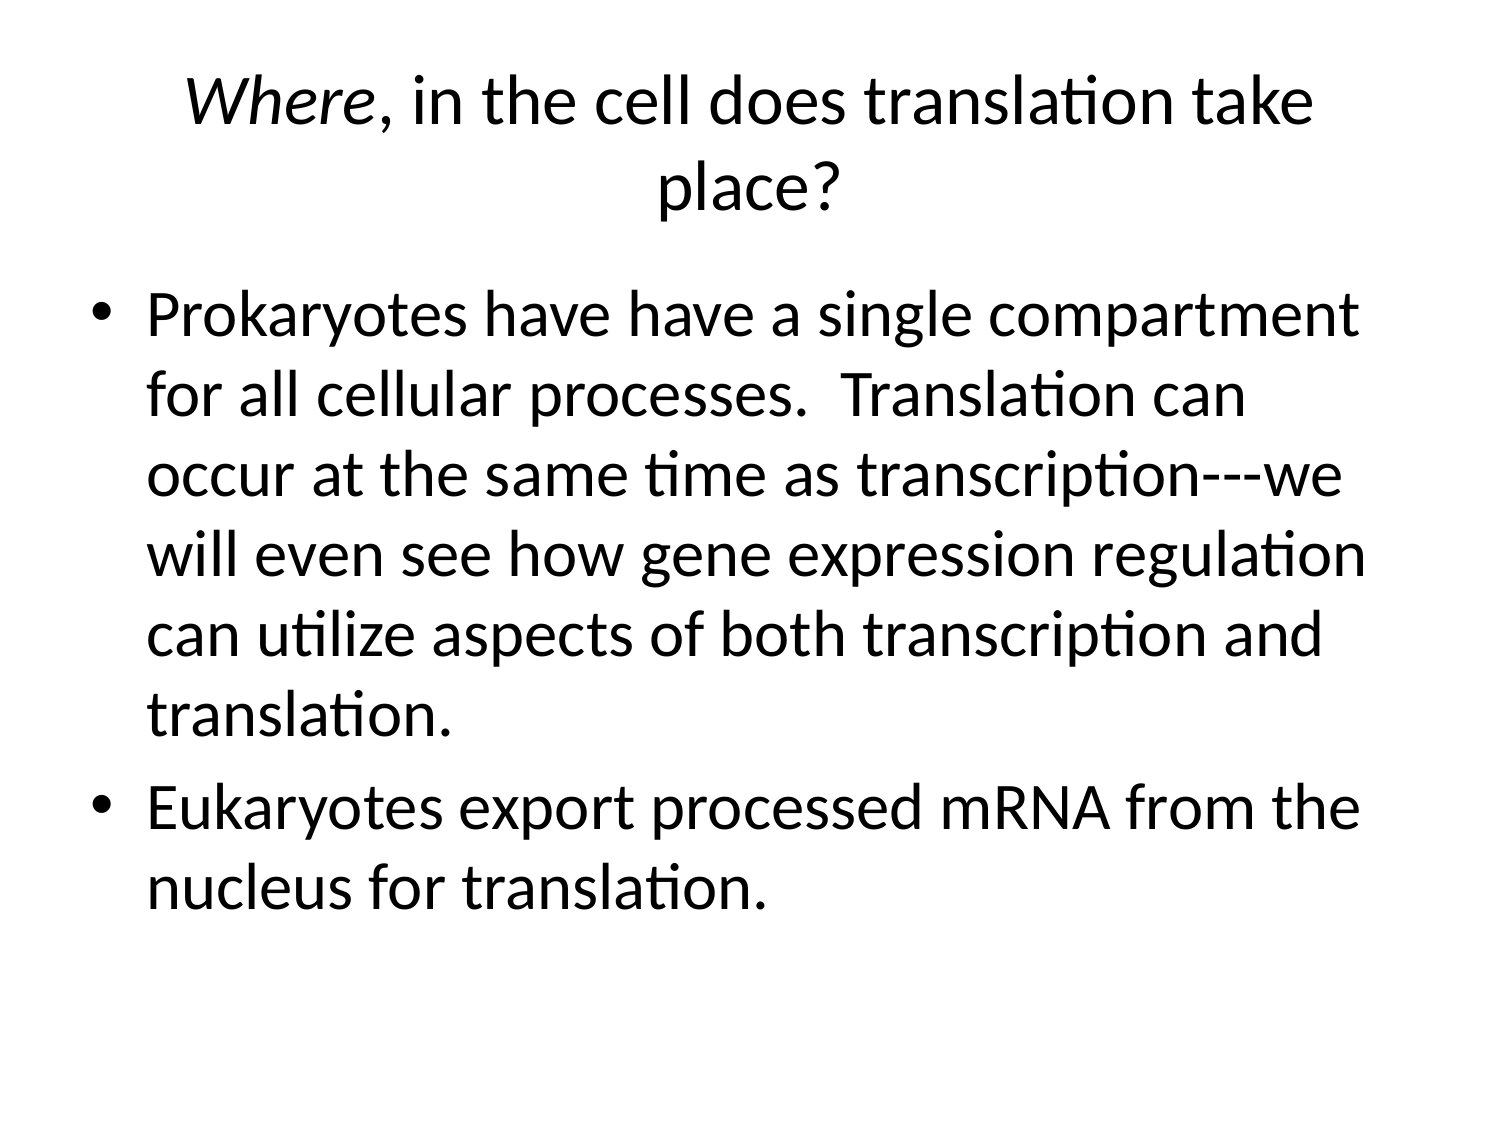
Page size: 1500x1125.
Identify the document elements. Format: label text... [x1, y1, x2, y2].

list Prokaryotes have have a single compartment for all cellular processes. Translation can occur at the same time as transcription---we will even see how gene expression regulation can utilize aspects of both transcription and translation. Eukaryotes export processed mRNA from the nucleus for translation. [75, 262, 1425, 1005]
title Where, in the cell does translation take place? [75, 45, 1425, 233]
